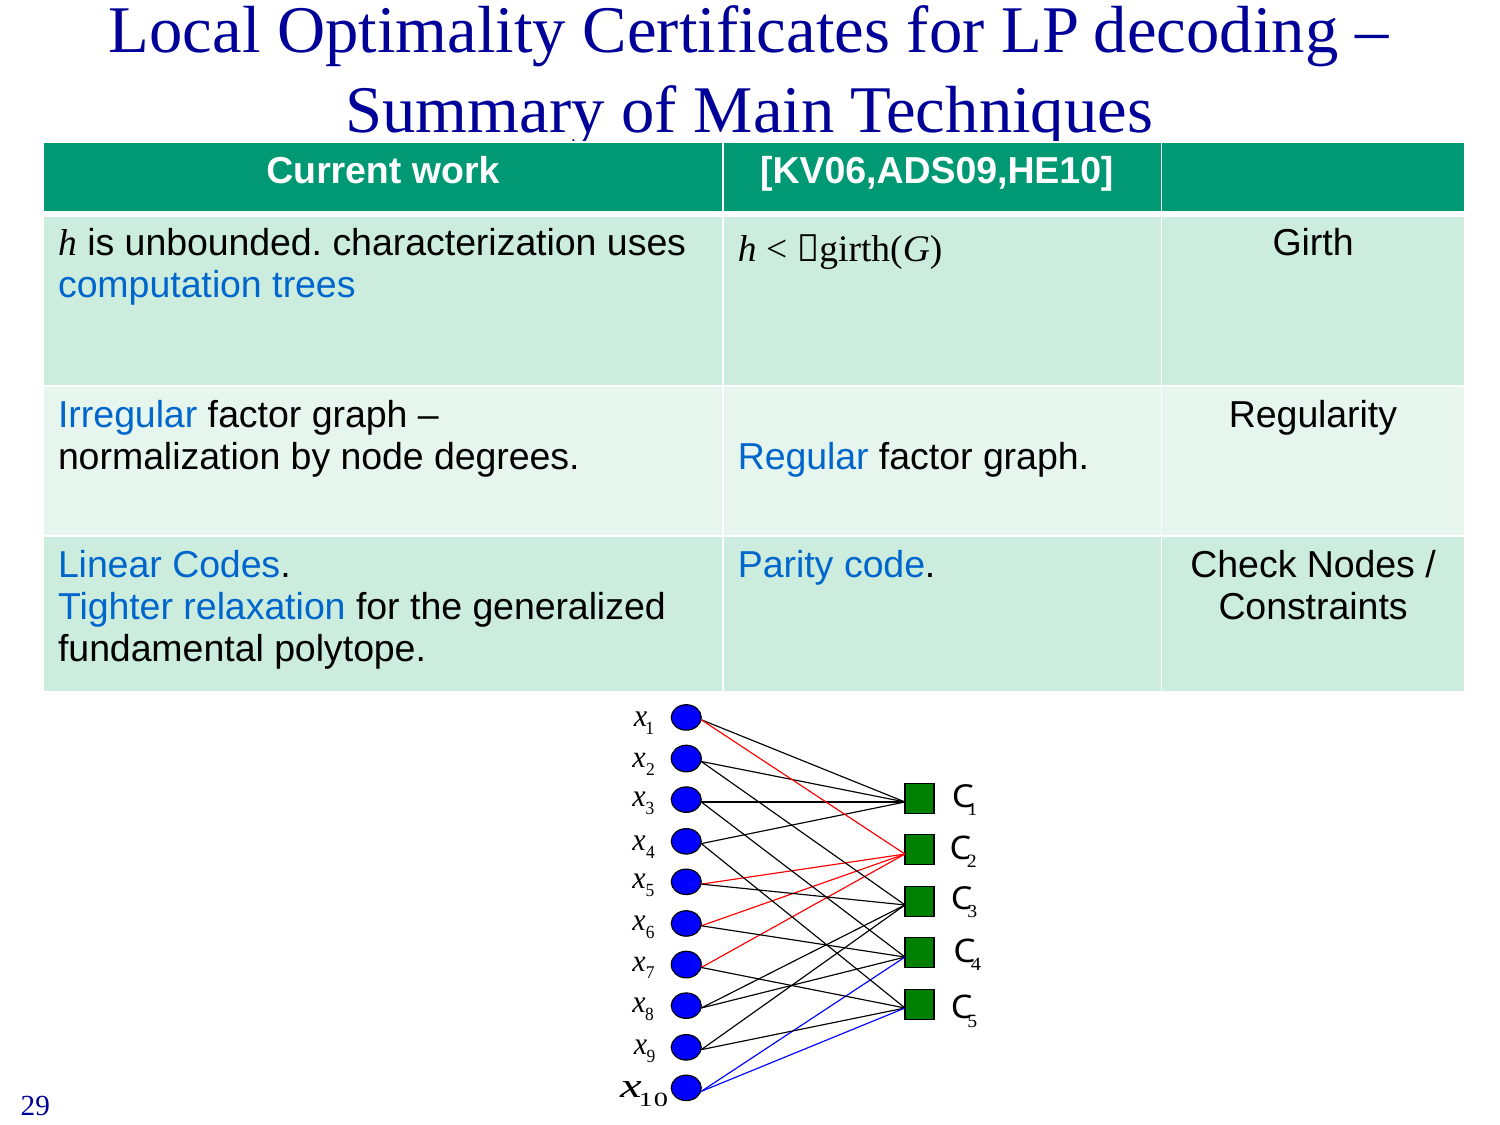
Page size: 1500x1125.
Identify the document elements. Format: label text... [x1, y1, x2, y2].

table_cell h is unbounded. characterization uses computation trees [44, 217, 722, 385]
picture [609, 693, 987, 1116]
table_header [KV06,ADS09,HE10] [724, 143, 1161, 211]
table_cell h < girth(G) [724, 217, 1161, 385]
table_header [1162, 143, 1464, 211]
table_cell Regular factor graph. [724, 387, 1161, 535]
table_cell Girth [1162, 217, 1464, 385]
table_cell Linear Codes. Tighter relaxation for the generalized fundamental polytope. [44, 537, 722, 691]
title Local Optimality Certificates for LP decoding – Summary of Main Techniques [0, 0, 1500, 160]
table_cell Regularity [1162, 387, 1464, 535]
table_header Current work [44, 143, 722, 211]
table_cell Parity code. [724, 537, 1161, 691]
table_cell Check Nodes / Constraints [1162, 537, 1464, 691]
table_cell Irregular factor graph – normalization by node degrees. [44, 387, 722, 535]
